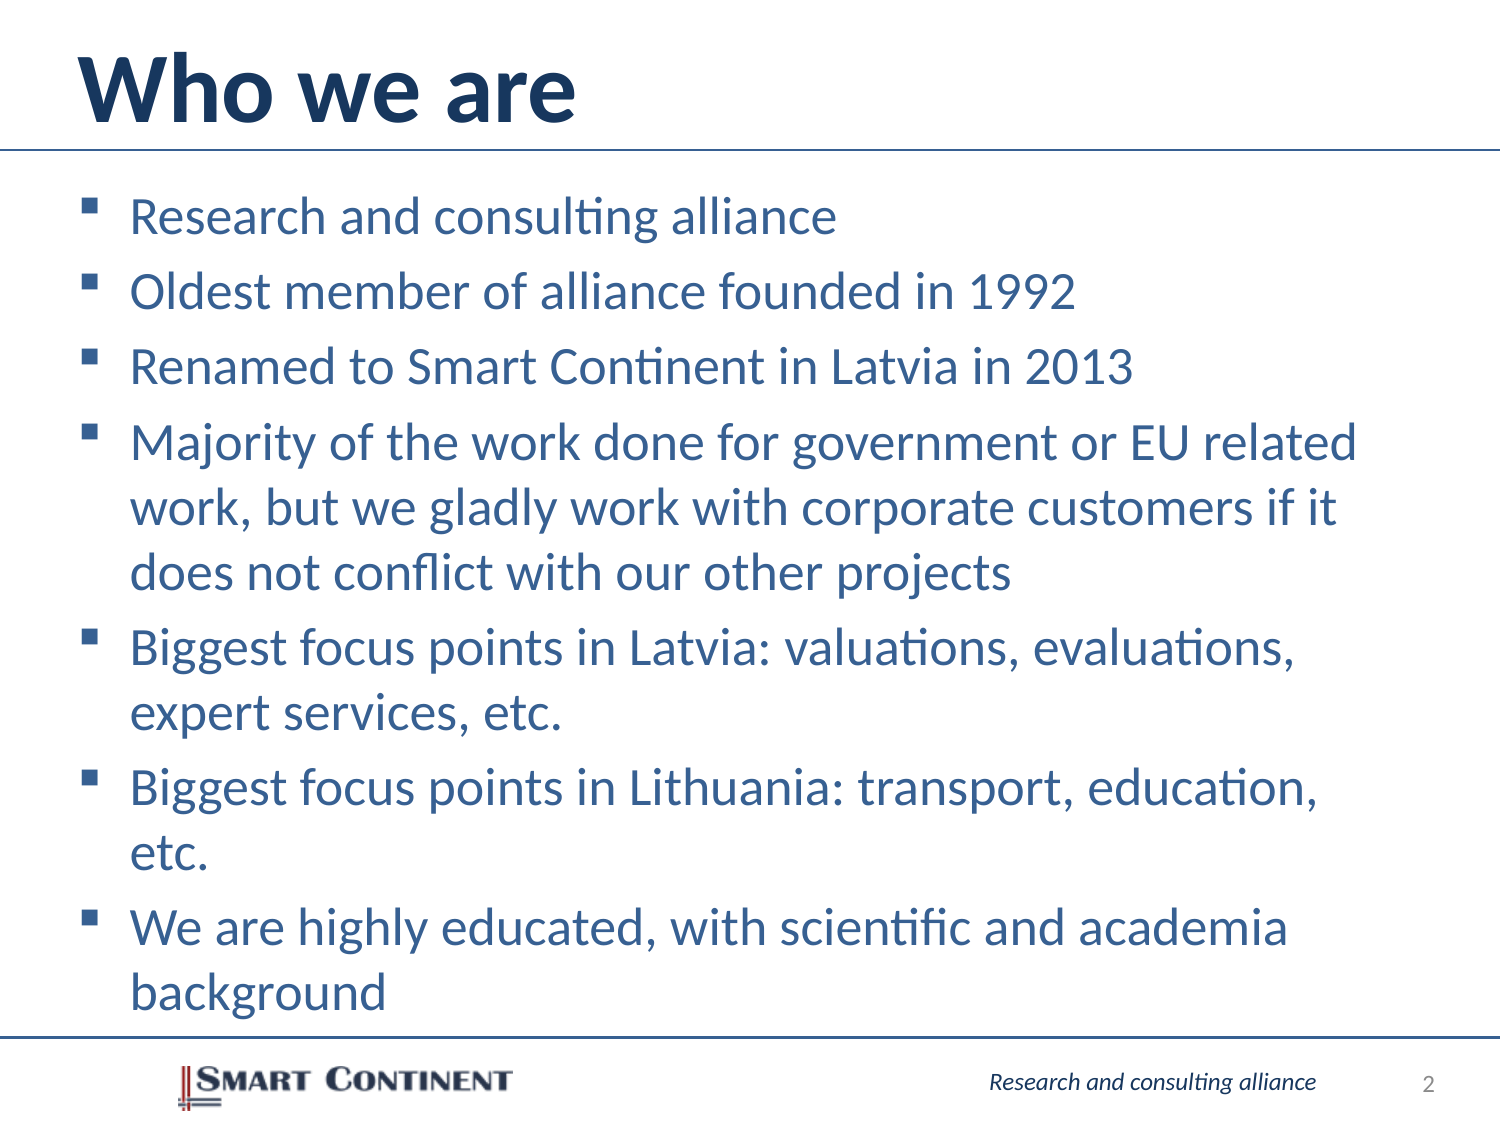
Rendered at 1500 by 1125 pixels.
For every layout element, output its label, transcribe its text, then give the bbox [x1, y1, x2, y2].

title Who we are [62, 42, 1413, 123]
picture [178, 1066, 513, 1111]
list Research and consulting alliance Oldest member of alliance founded in 1992 Renamed to Smart Continent in Latvia in 2013 Majority of the work done for government or EU related work, but we gladly work with corporate customers if it does not conflict with our other projects Biggest focus points in Latvia: valuations, evaluations, expert services, etc. Biggest focus points in Lithuania: transport, education, etc. We are highly educated, with scientific and academia background [62, 172, 1413, 1035]
